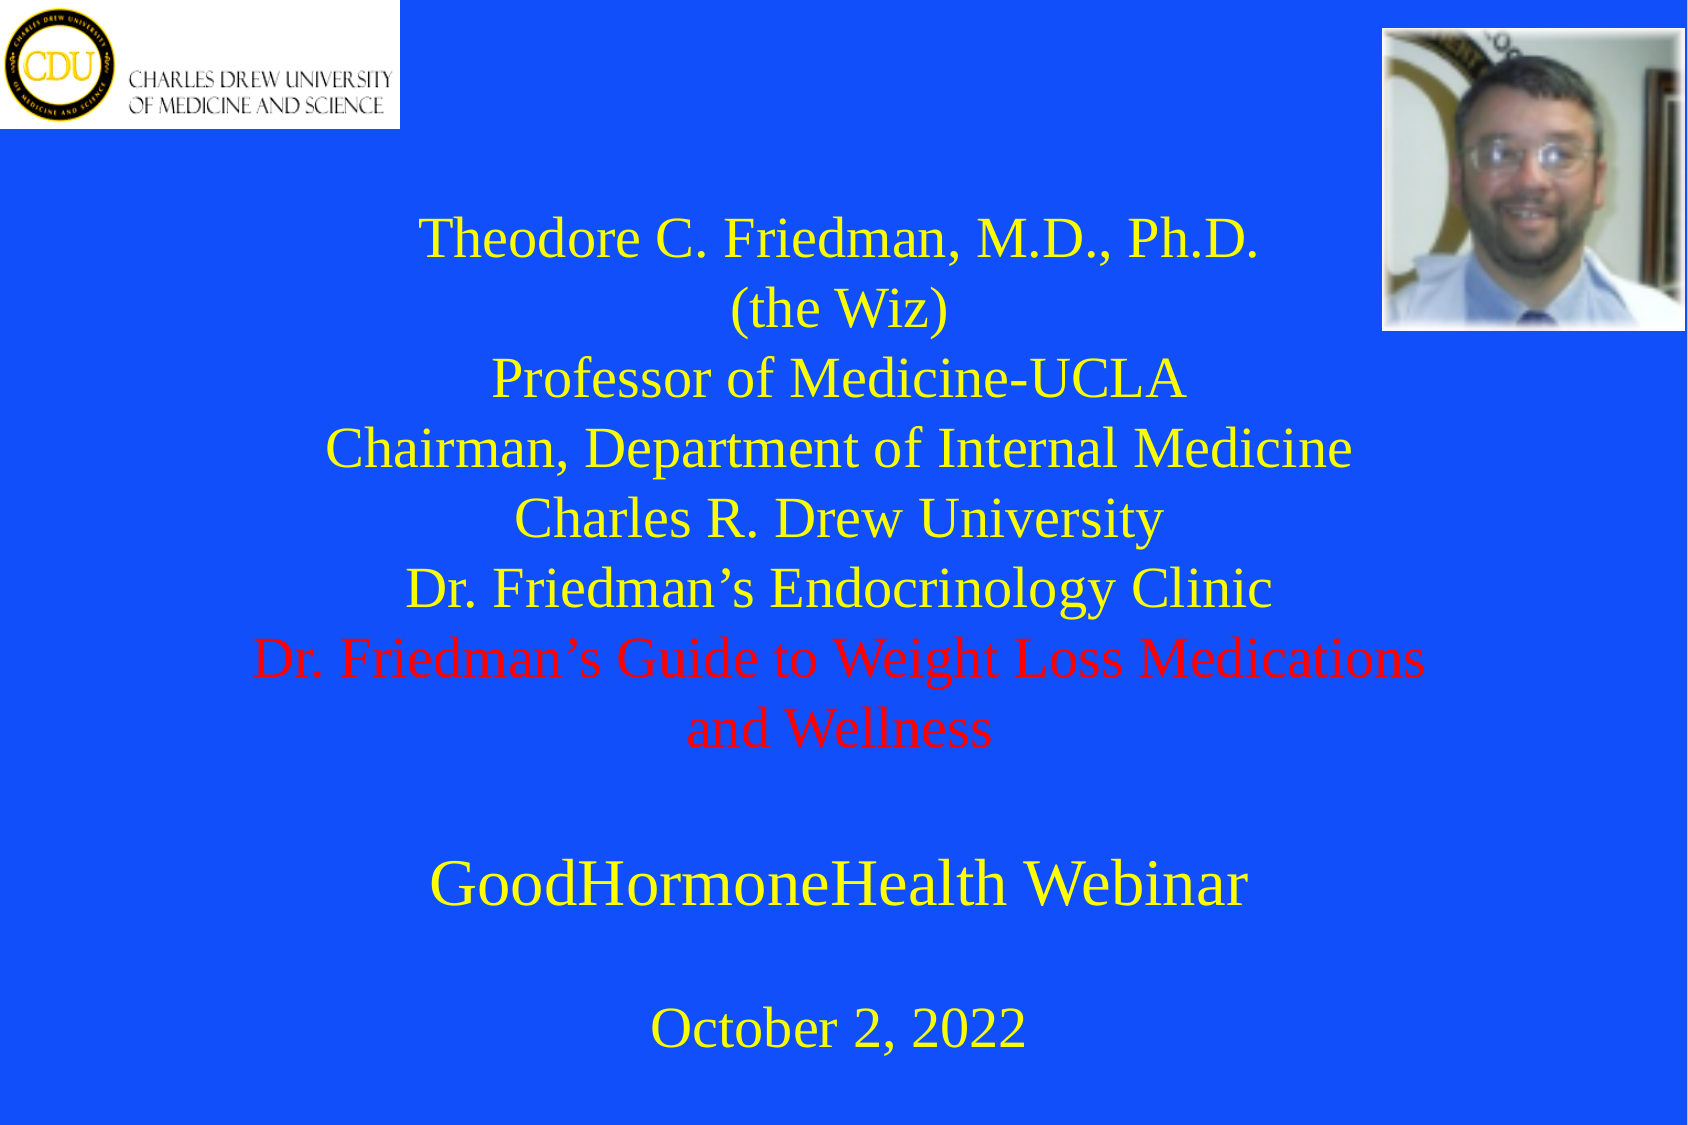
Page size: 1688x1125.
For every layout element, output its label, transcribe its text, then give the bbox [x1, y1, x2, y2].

picture [1382, 28, 1685, 331]
title Theodore C. Friedman, M.D., Ph.D. (the Wiz) Professor of Medicine-UCLA Chairman, Department of Internal Medicine Charles R. Drew University Dr. Friedman’s Endocrinology Clinic Dr. Friedman’s Guide to Weight Loss Medications and Wellness GoodHormoneHealth Webinar October 2, 2022 [200, 625, 1480, 813]
picture [0, 0, 401, 129]
